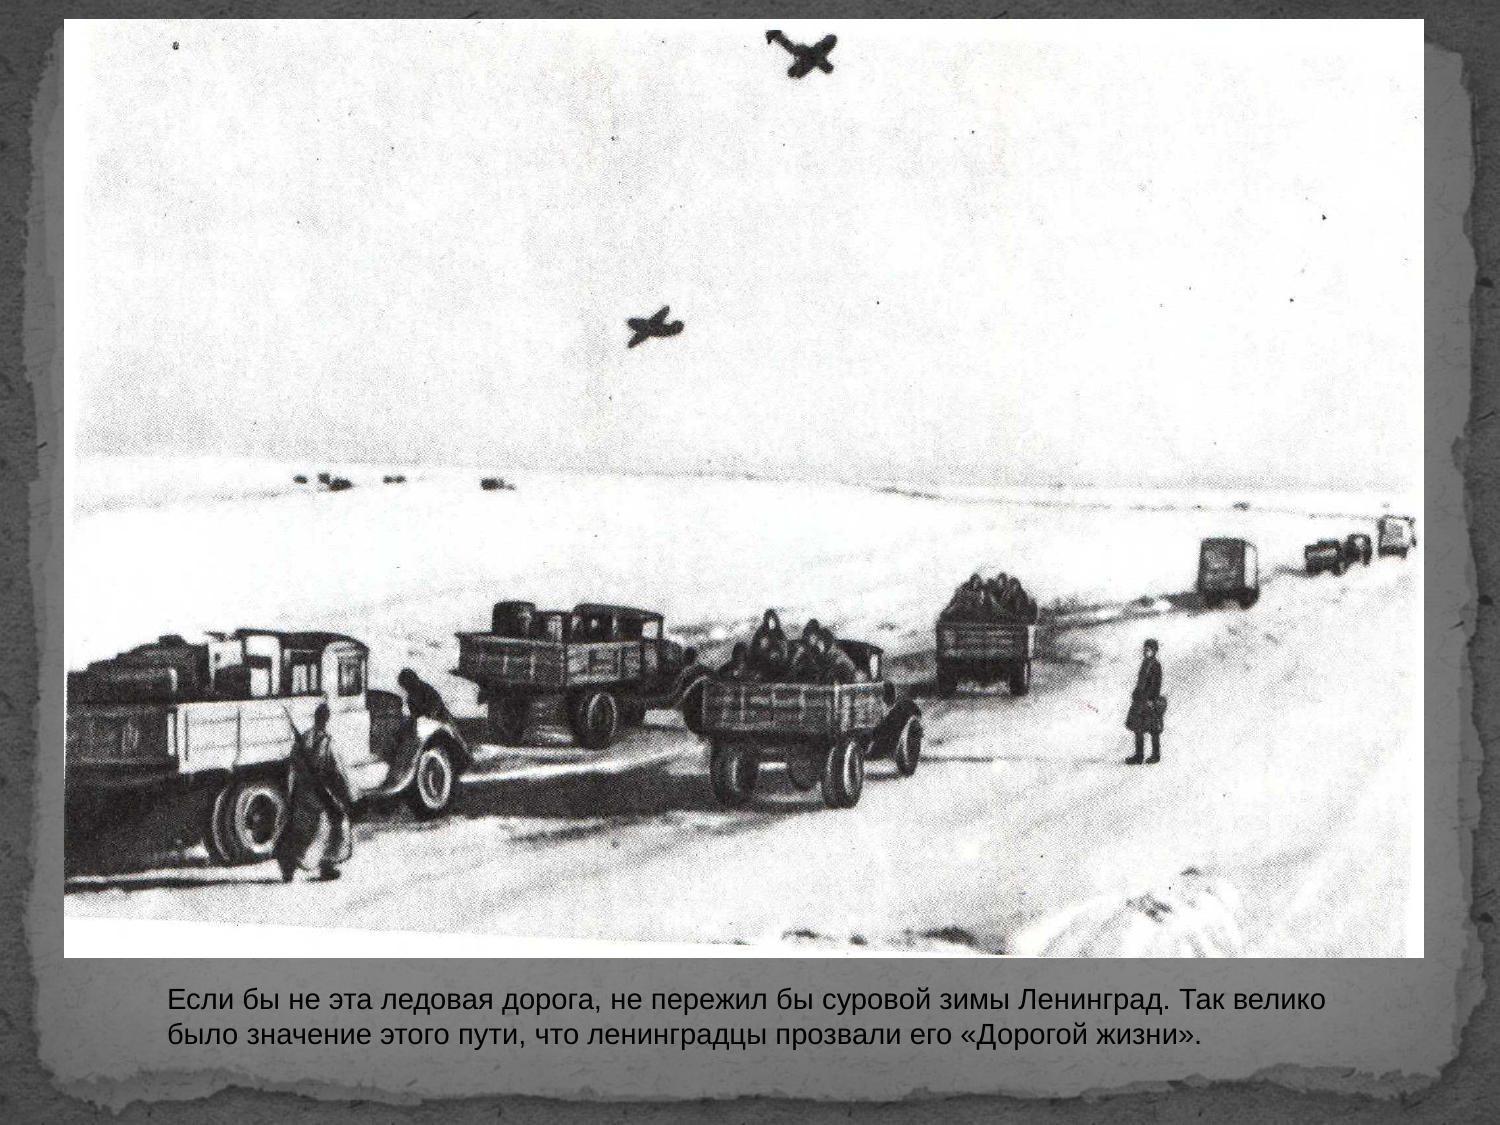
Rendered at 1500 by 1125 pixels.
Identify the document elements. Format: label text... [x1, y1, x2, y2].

text_box Если бы не эта ледовая дорога, не пережил бы суровой зимы Ленинград. Так велико было значение этого пути, что ленинградцы прозвали его «Дорогой жизни». [152, 972, 1372, 1058]
picture [64, 18, 1424, 959]
